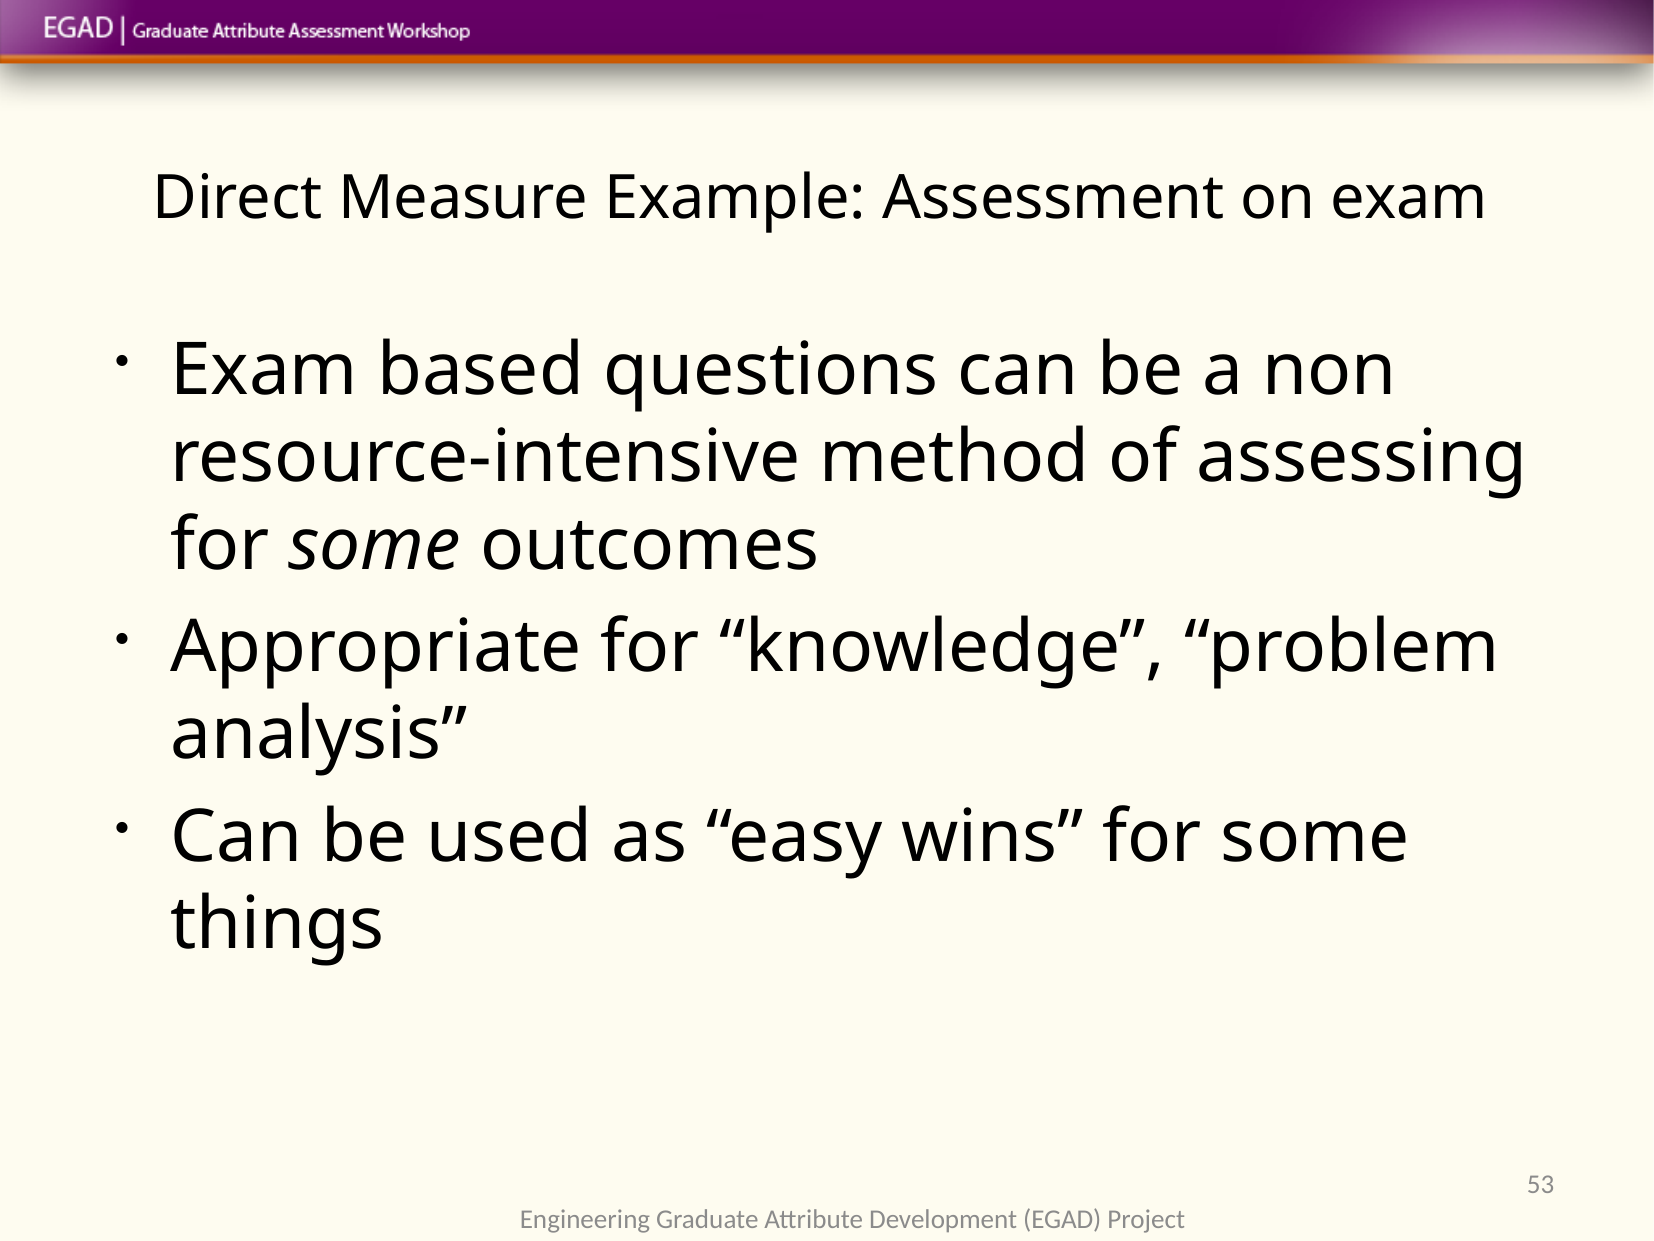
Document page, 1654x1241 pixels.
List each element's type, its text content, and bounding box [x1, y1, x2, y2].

list Exam based questions can be a non resource-intensive method of assessing for some outcomes Appropriate for “knowledge”, “problem analysis” Can be used as “easy wins” for some things [82, 313, 1571, 1093]
picture [0, 0, 1654, 1241]
slide_number 53 [1185, 1149, 1571, 1216]
title Direct Measure Example: Assessment on exam [76, 147, 1565, 240]
footer Engineering Graduate Attribute Development (EGAD) Project [460, 1195, 1245, 1241]
